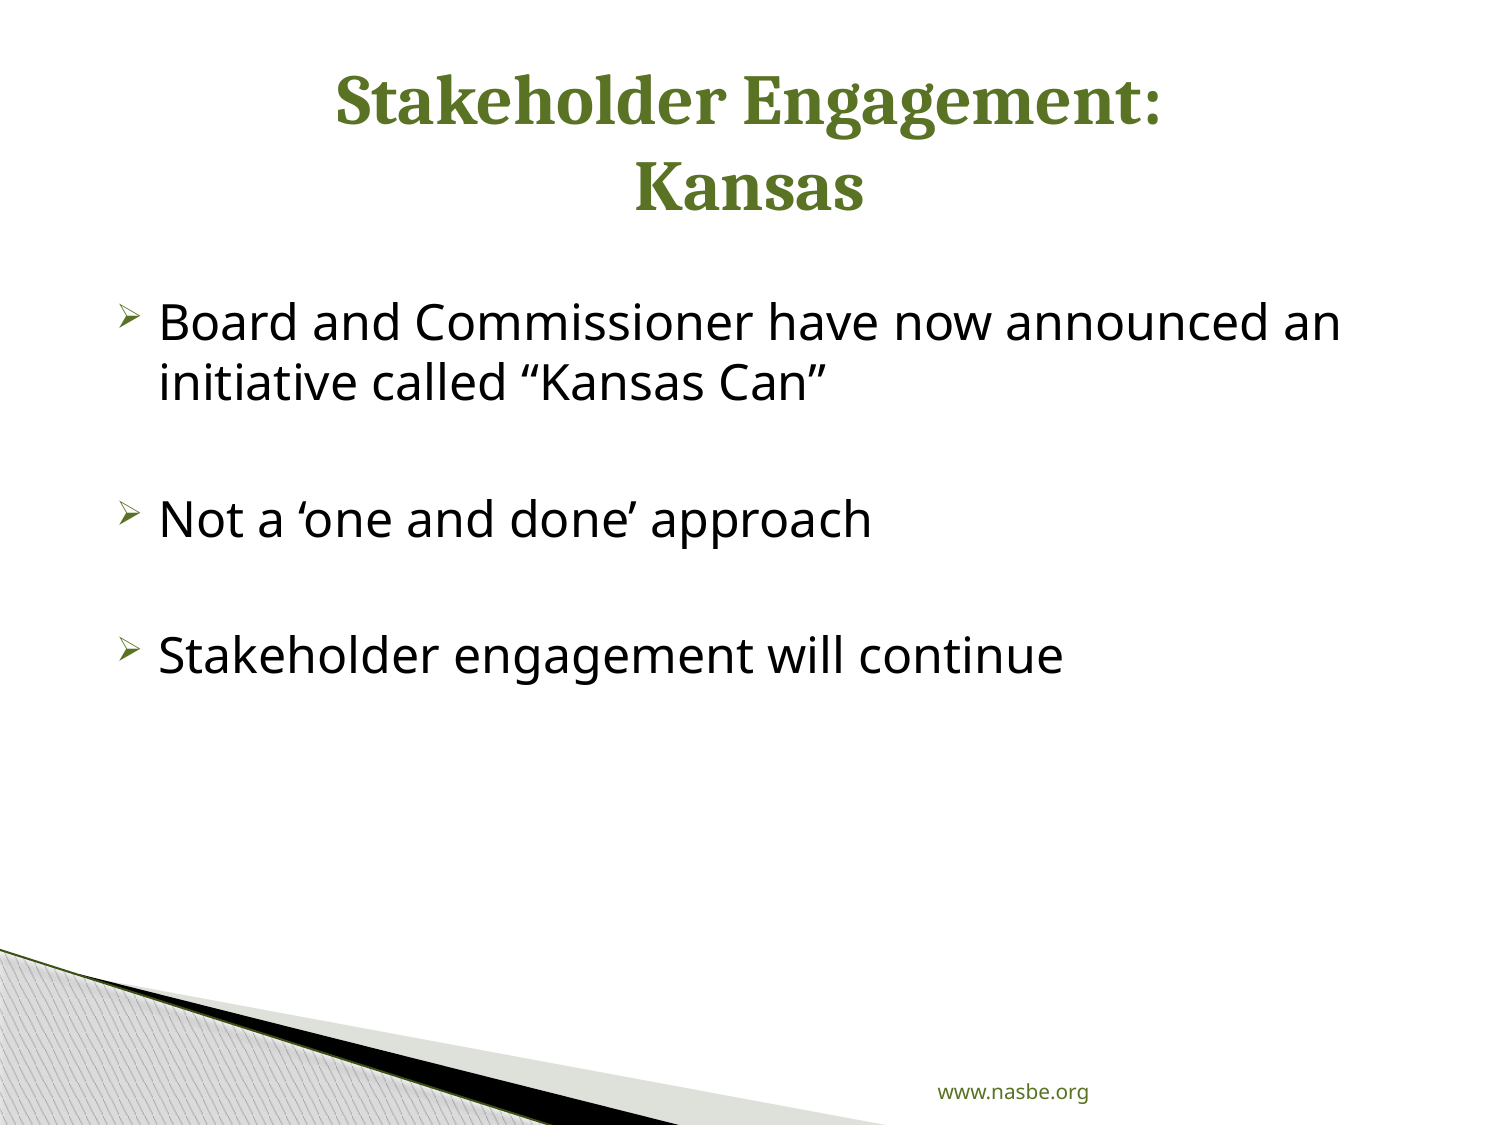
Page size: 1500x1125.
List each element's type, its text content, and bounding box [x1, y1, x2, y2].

footer www.nasbe.org [718, 1051, 1105, 1112]
list Board and Commissioner have now announced an initiative called “Kansas Can” Not a ‘one and done’ approach Stakeholder engagement will continue [83, 282, 1434, 1026]
title Stakeholder Engagement: Kansas [75, 45, 1425, 233]
